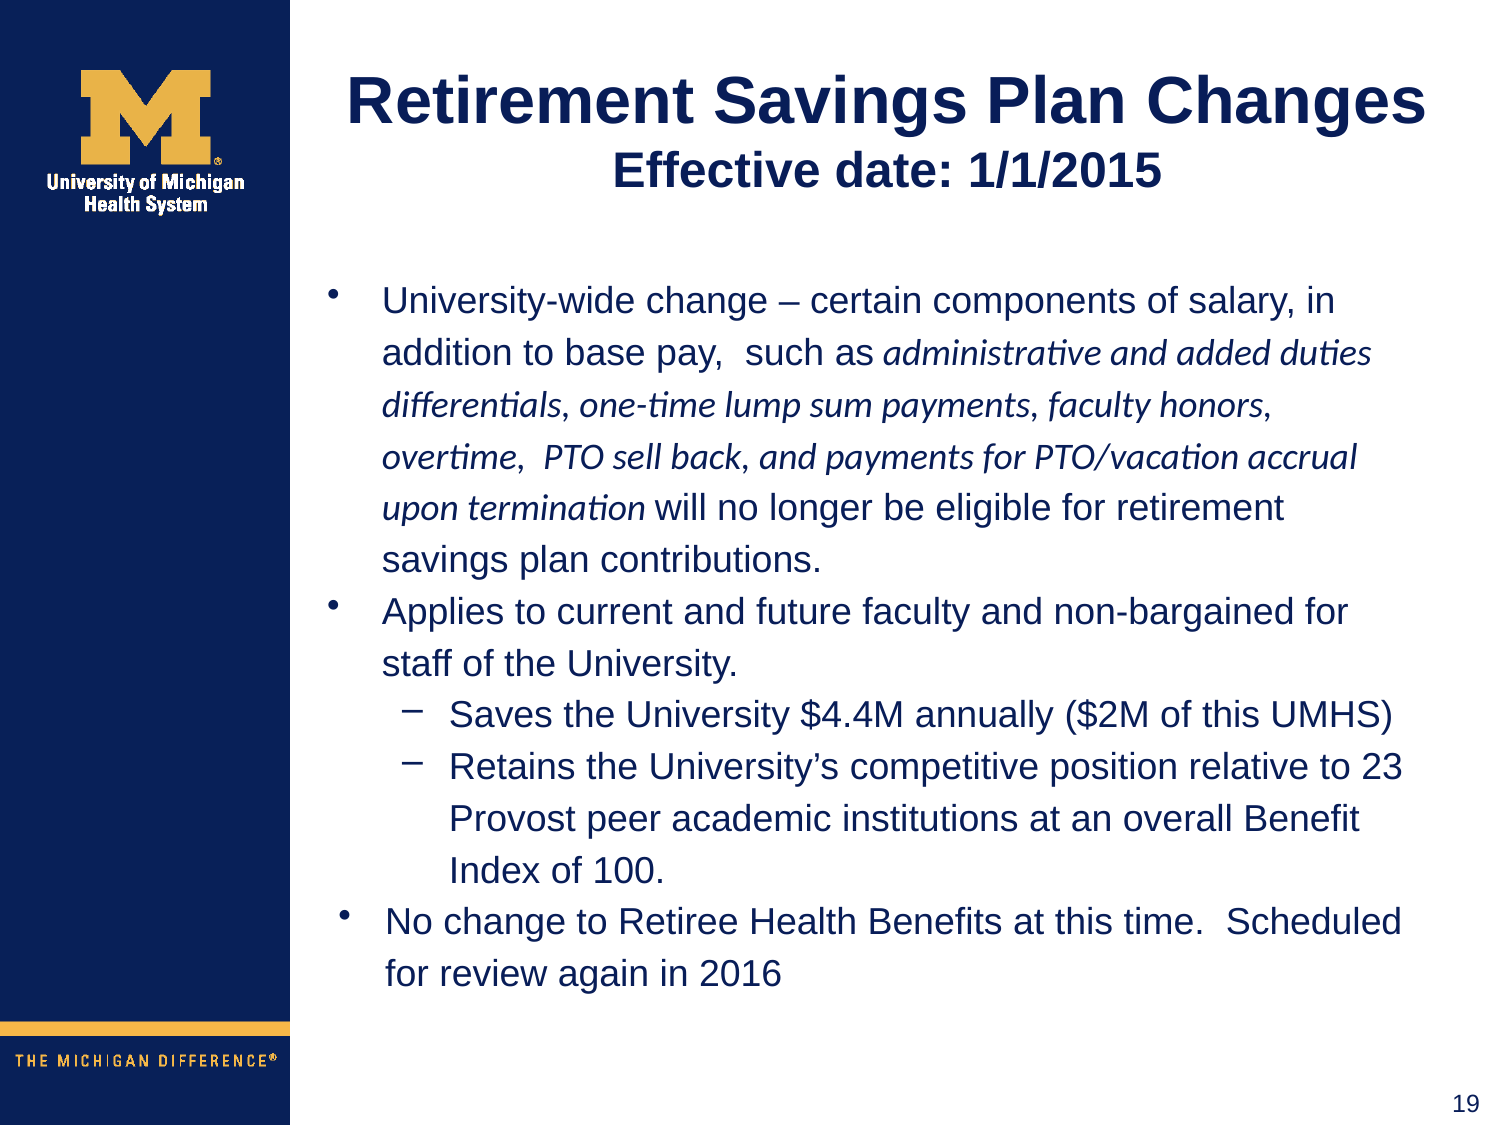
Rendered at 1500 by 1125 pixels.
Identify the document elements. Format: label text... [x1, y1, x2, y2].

list University-wide change – certain components of salary, in addition to base pay, such as administrative and added duties differentials, one-time lump sum payments, faculty honors, overtime, PTO sell back, and payments for PTO/vacation accrual upon termination will no longer be eligible for retirement savings plan contributions. Applies to current and future faculty and non-bargained for staff of the University. Saves the University $4.4M annually ($2M of this UMHS) Retains the University’s competitive position relative to 23 Provost peer academic institutions at an overall Benefit Index of 100. No change to Retiree Health Benefits at this time. Scheduled for review again in 2016 [312, 262, 1426, 1001]
title Retirement Savings Plan Changes Effective date: 1/1/2015 [299, 49, 1476, 238]
picture [0, 0, 290, 1125]
